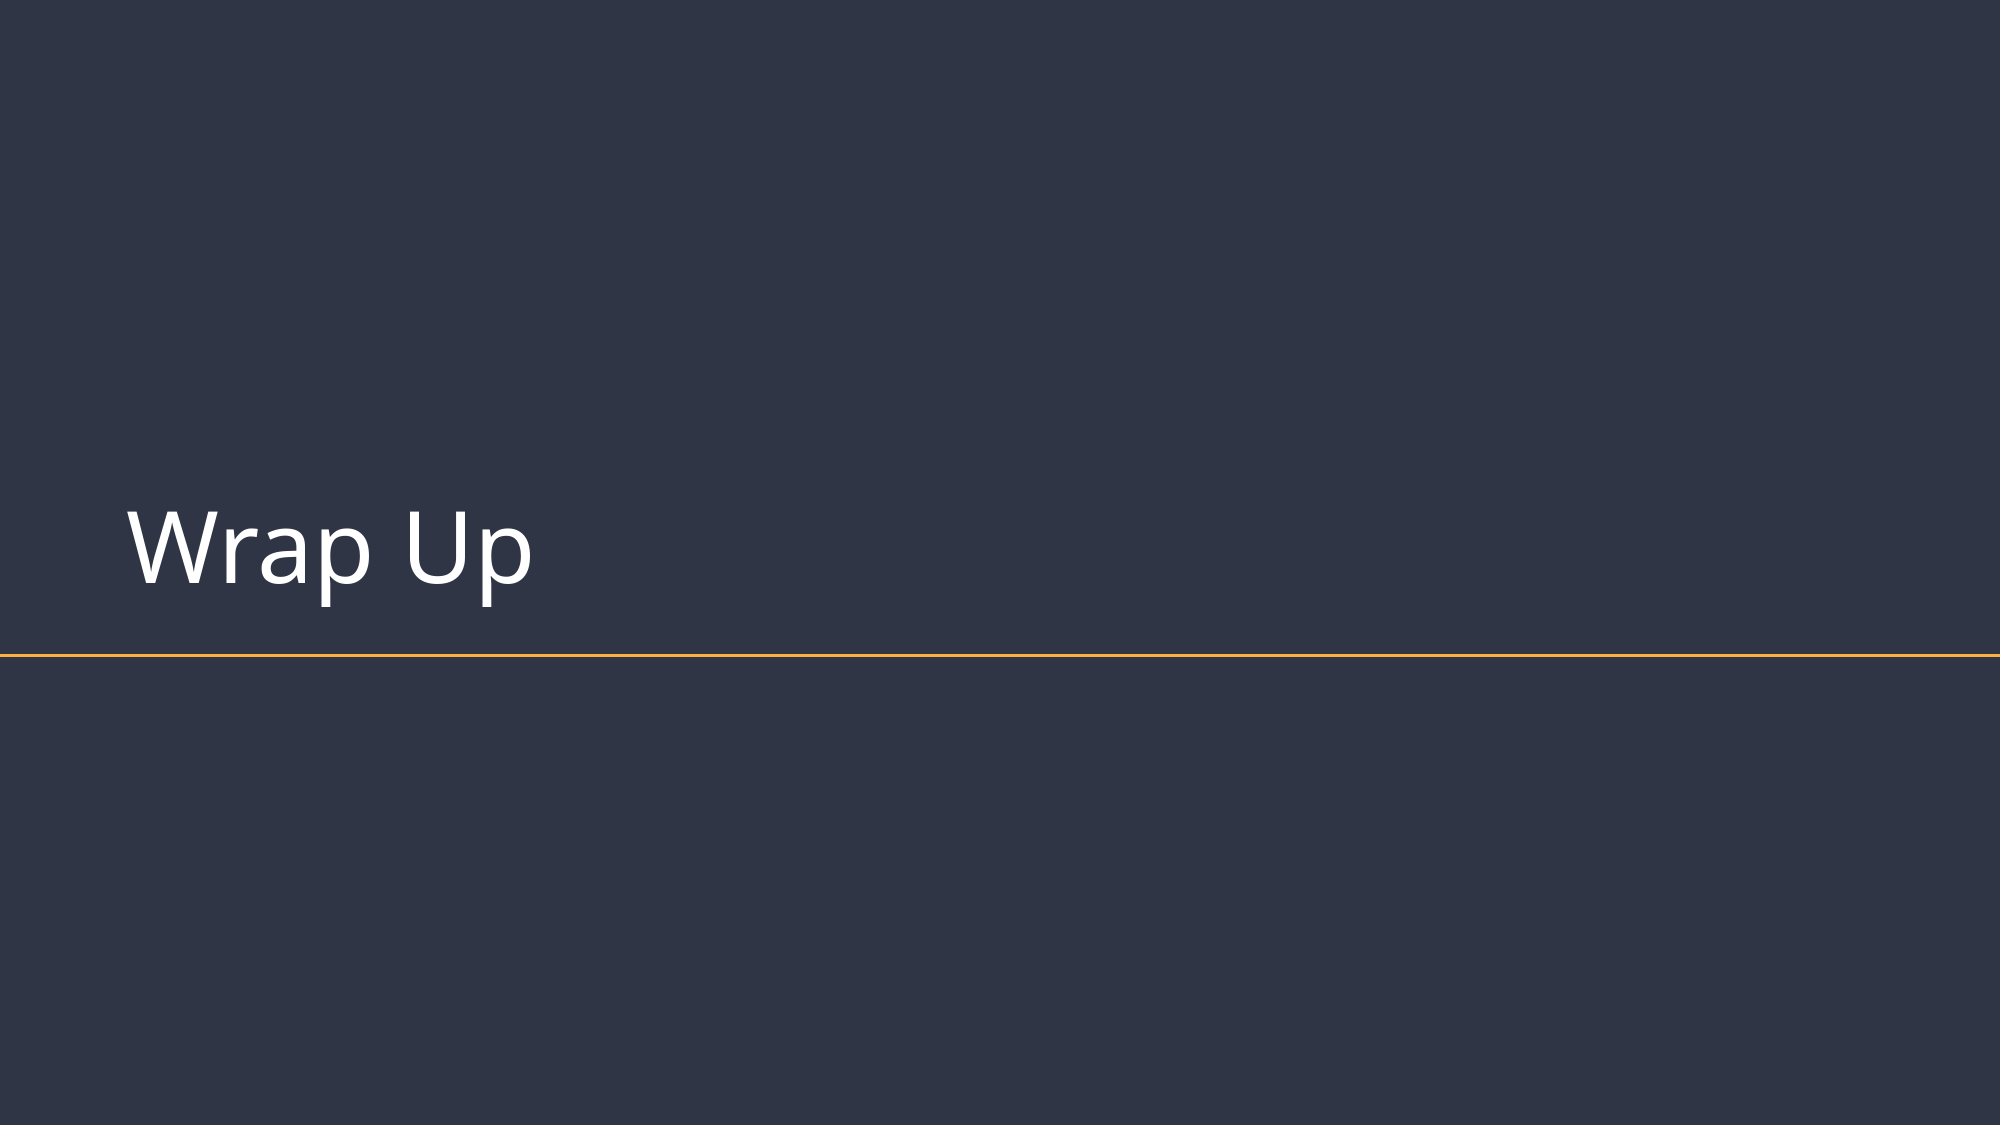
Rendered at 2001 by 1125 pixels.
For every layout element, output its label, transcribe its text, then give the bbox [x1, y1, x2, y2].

title Wrap Up [111, 450, 1889, 621]
